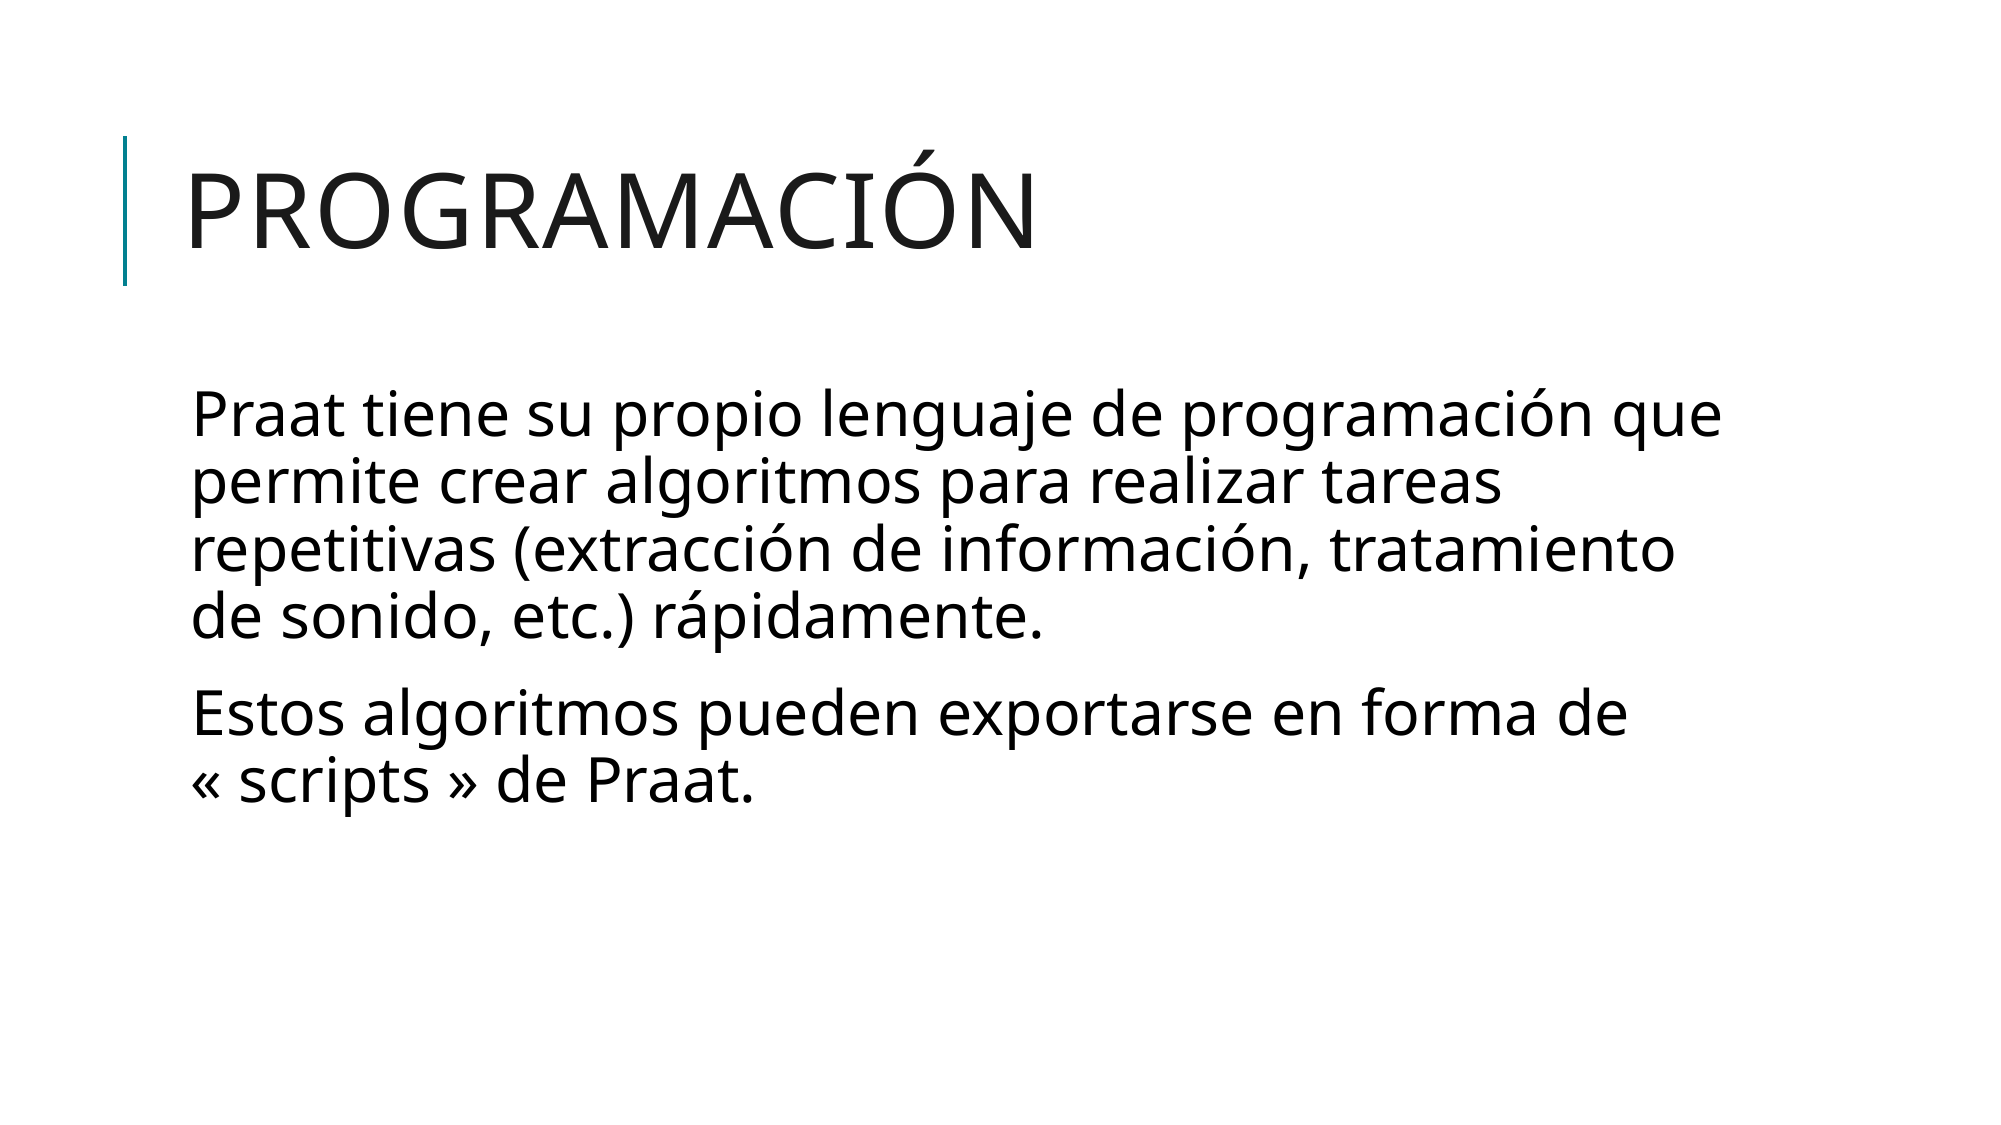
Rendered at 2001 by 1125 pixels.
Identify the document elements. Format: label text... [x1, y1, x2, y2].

list Praat tiene su propio lenguaje de programación que permite crear algoritmos para realizar tareas repetitivas (extracción de información, tratamiento de sonido, etc.) rápidamente. Estos algoritmos pueden exportarse en forma de « scripts » de Praat. [168, 375, 1763, 1035]
title Programación [168, 96, 1763, 342]
